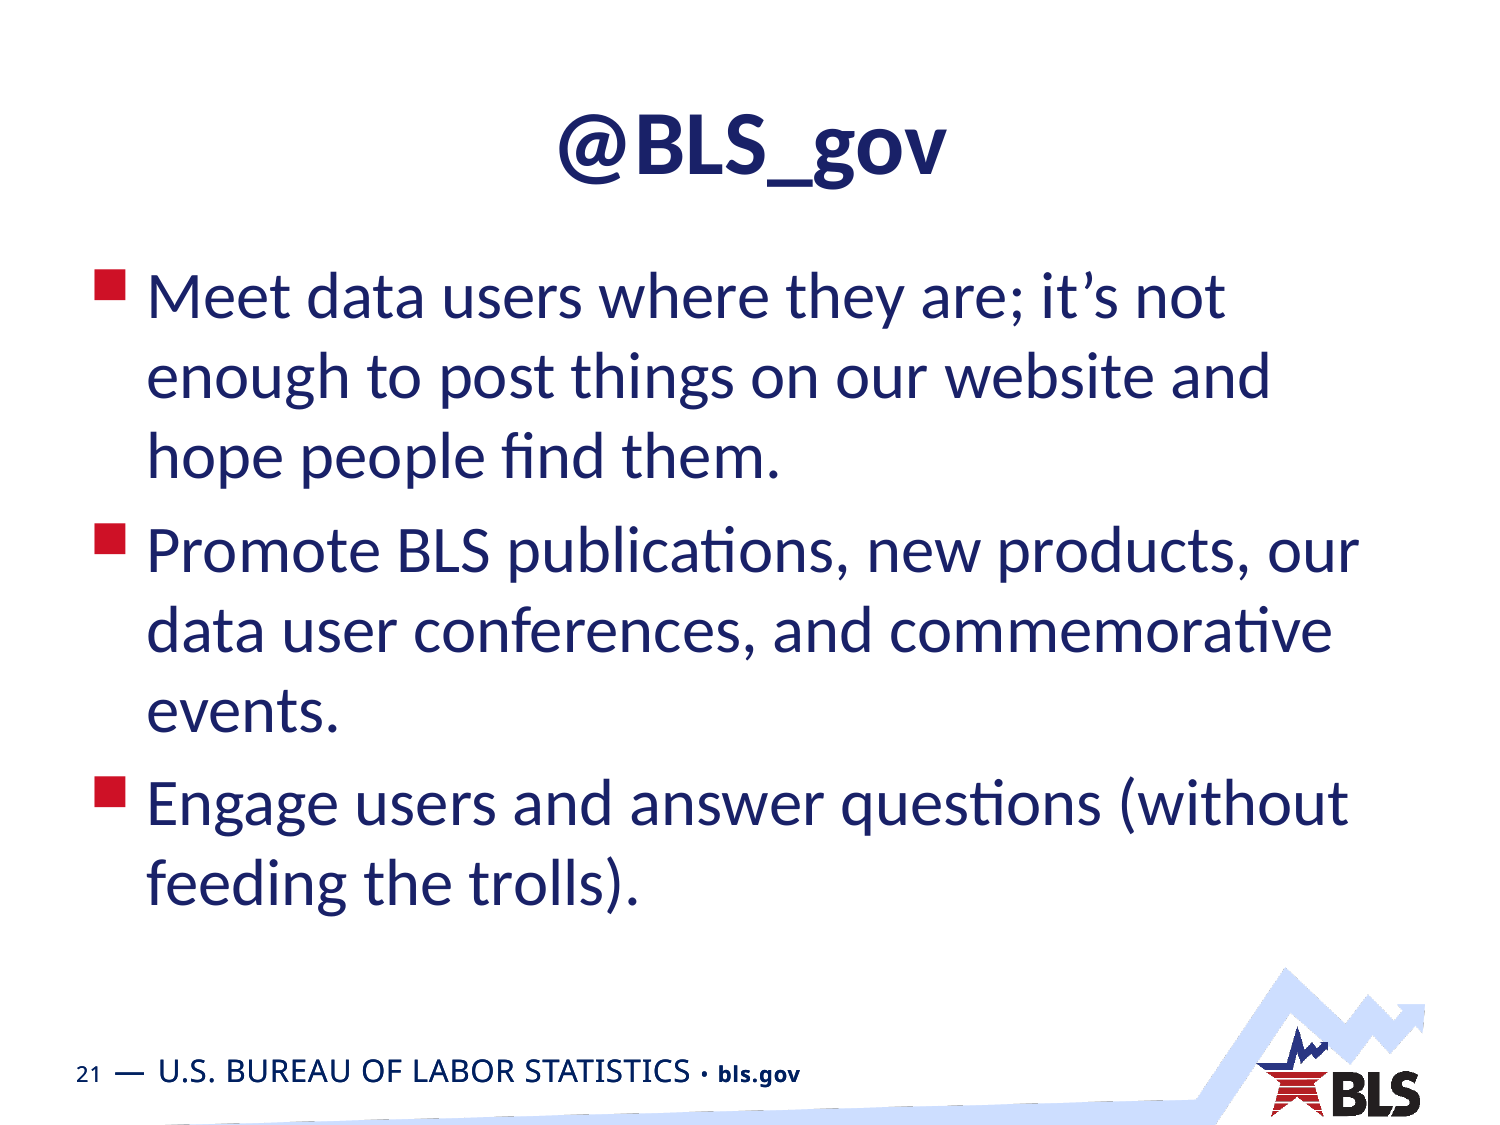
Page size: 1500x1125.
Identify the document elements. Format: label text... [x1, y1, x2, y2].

picture [40, 967, 1425, 1125]
title @BLS_gov [74, 74, 1426, 208]
list Meet data users where they are; it’s not enough to post things on our website and hope people find them. Promote BLS publications, new products, our data user conferences, and commemorative events. Engage users and answer questions (without feeding the trolls). [74, 244, 1426, 938]
